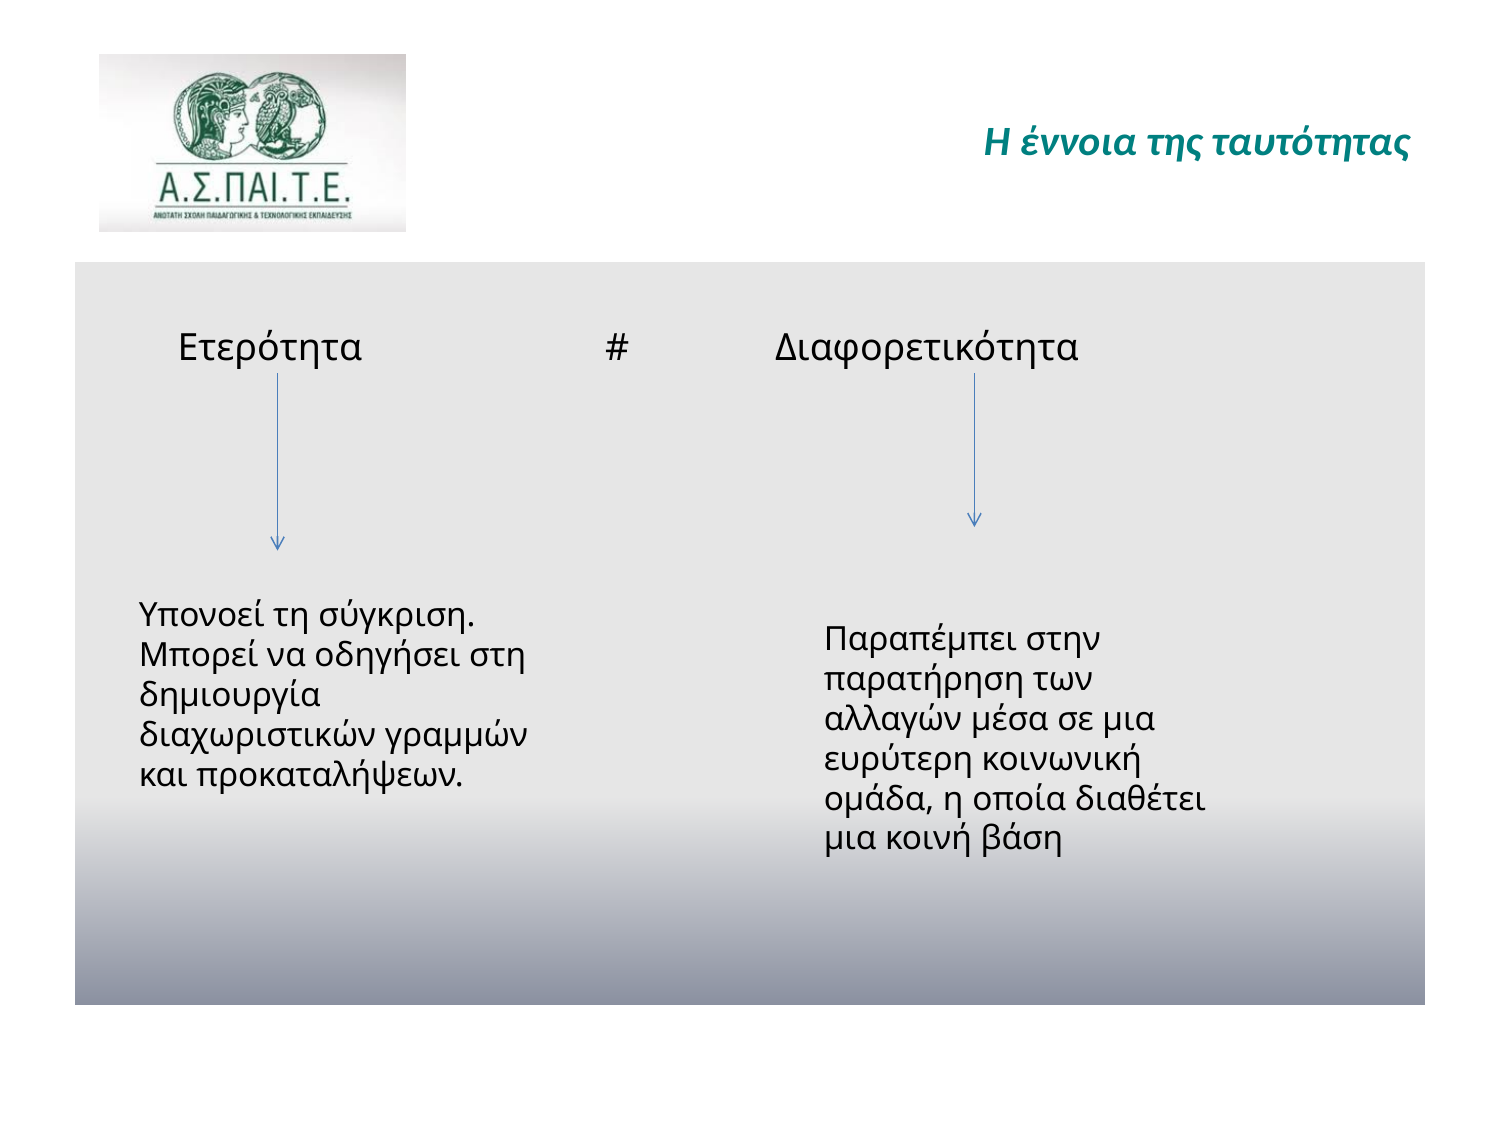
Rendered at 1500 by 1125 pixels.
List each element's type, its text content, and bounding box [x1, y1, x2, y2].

list Ετερότητα # Διαφορετικότητα [75, 262, 1425, 1005]
title Η έννοια της ταυτότητας [75, 45, 1425, 233]
text_box Παραπέμπει στην παρατήρηση των αλλαγών μέσα σε μια ευρύτερη κοινωνική ομάδα, η οποία διαθέτει μια κοινή βάση [809, 609, 1247, 864]
text_box Υπονοεί τη σύγκριση. Μπορεί να οδηγήσει στη δημιουργία διαχωριστικών γραμμών και προκαταλήψεων. [123, 586, 550, 801]
picture [98, 54, 406, 232]
